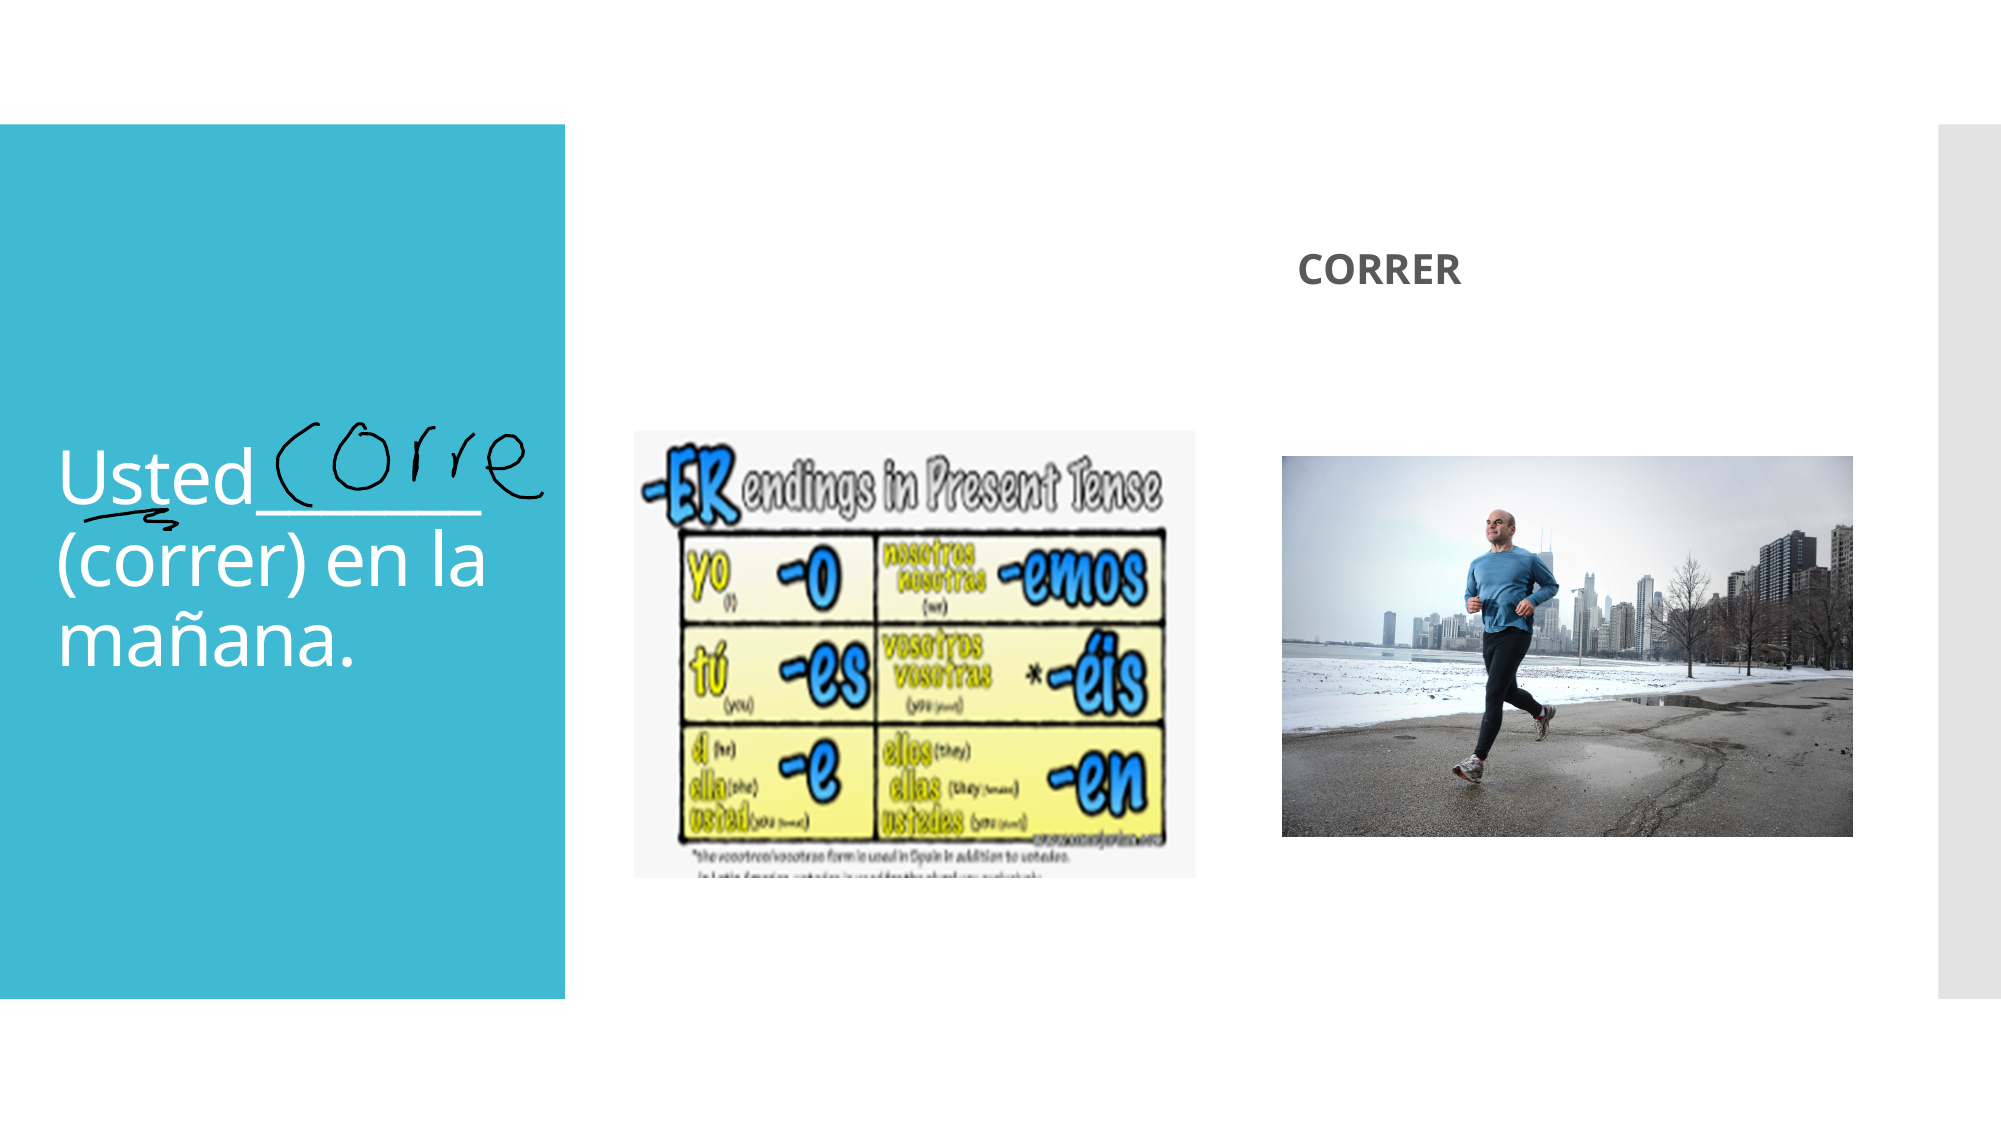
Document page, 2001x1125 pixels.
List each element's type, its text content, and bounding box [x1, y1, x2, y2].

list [1282, 456, 1853, 838]
text_box [83, 508, 179, 531]
list CORRER [1282, 167, 1853, 302]
text_box [276, 423, 320, 507]
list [634, 415, 1205, 878]
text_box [333, 423, 544, 499]
title Usted_______ (correr) en la mañana. [41, 184, 525, 940]
